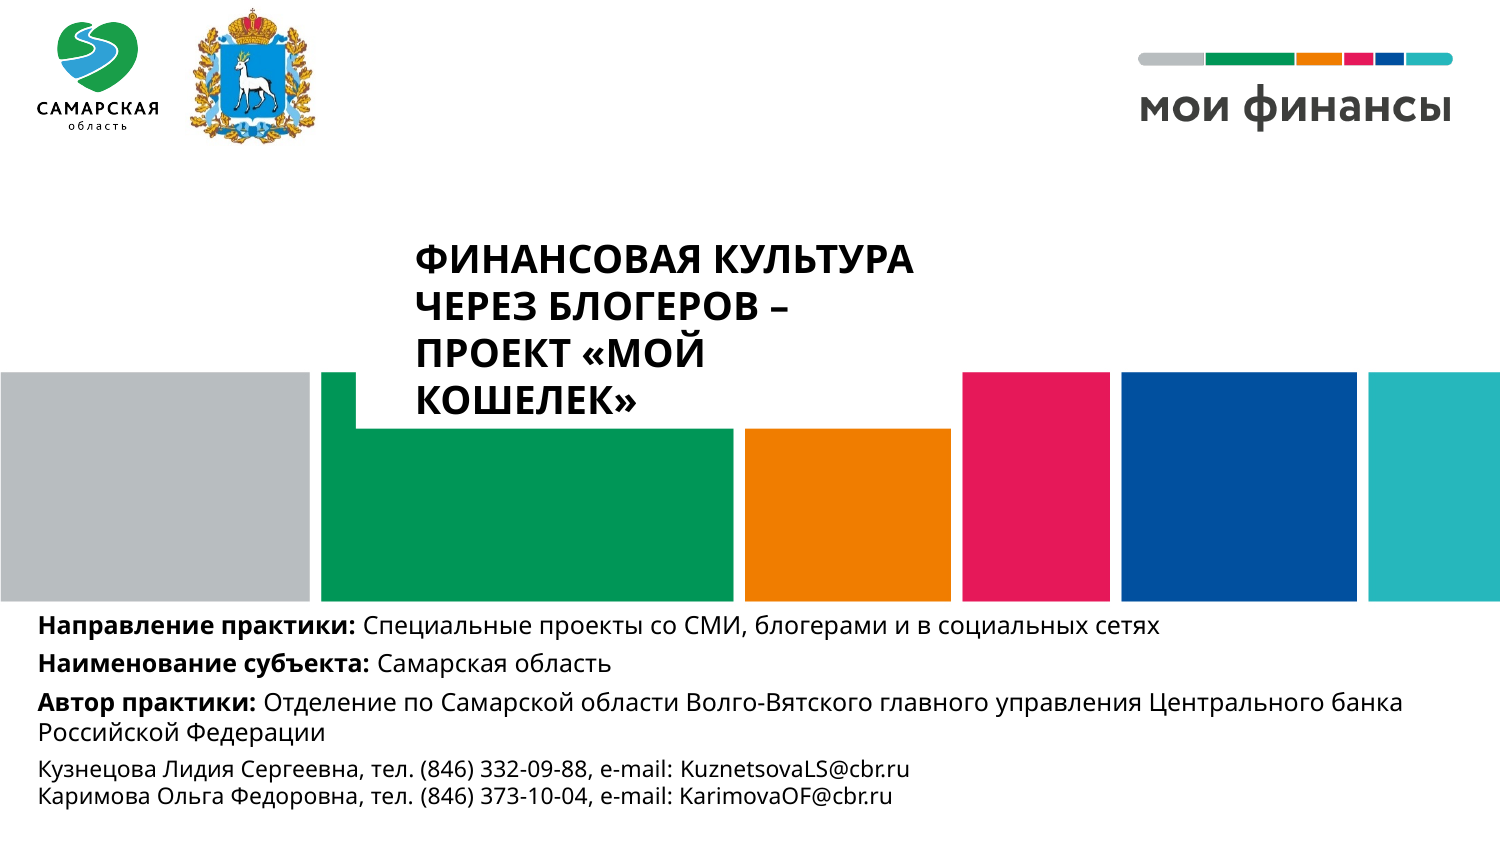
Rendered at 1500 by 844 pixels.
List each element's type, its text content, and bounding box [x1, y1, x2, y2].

picture [0, 169, 1500, 844]
picture [184, 6, 320, 146]
picture [37, 22, 158, 130]
title ФИНАНСОВАЯ КУЛЬТУРА ЧЕРЕЗ БЛОГЕРОВ – ПРОЕКТ «МОЙ КОШЕЛЕК» [355, 233, 958, 430]
picture [1138, 52, 1453, 132]
list Направление практики: Специальные проекты со СМИ, блогерами и в социальных сетях Наименование субъекта: Самарская область Автор практики: Отделение по Самарской области Волго-Вятского главного управления Центрального банка Российской Федерации Кузнецова Лидия Сергеевна, тел. (846) 332-09-88, e-mail: KuznetsovaLS@cbr.ru Каримова Ольга Федоровна, тел. (846) 373-10-04, e-mail: KarimovaOF@cbr.ru [37, 609, 1472, 834]
